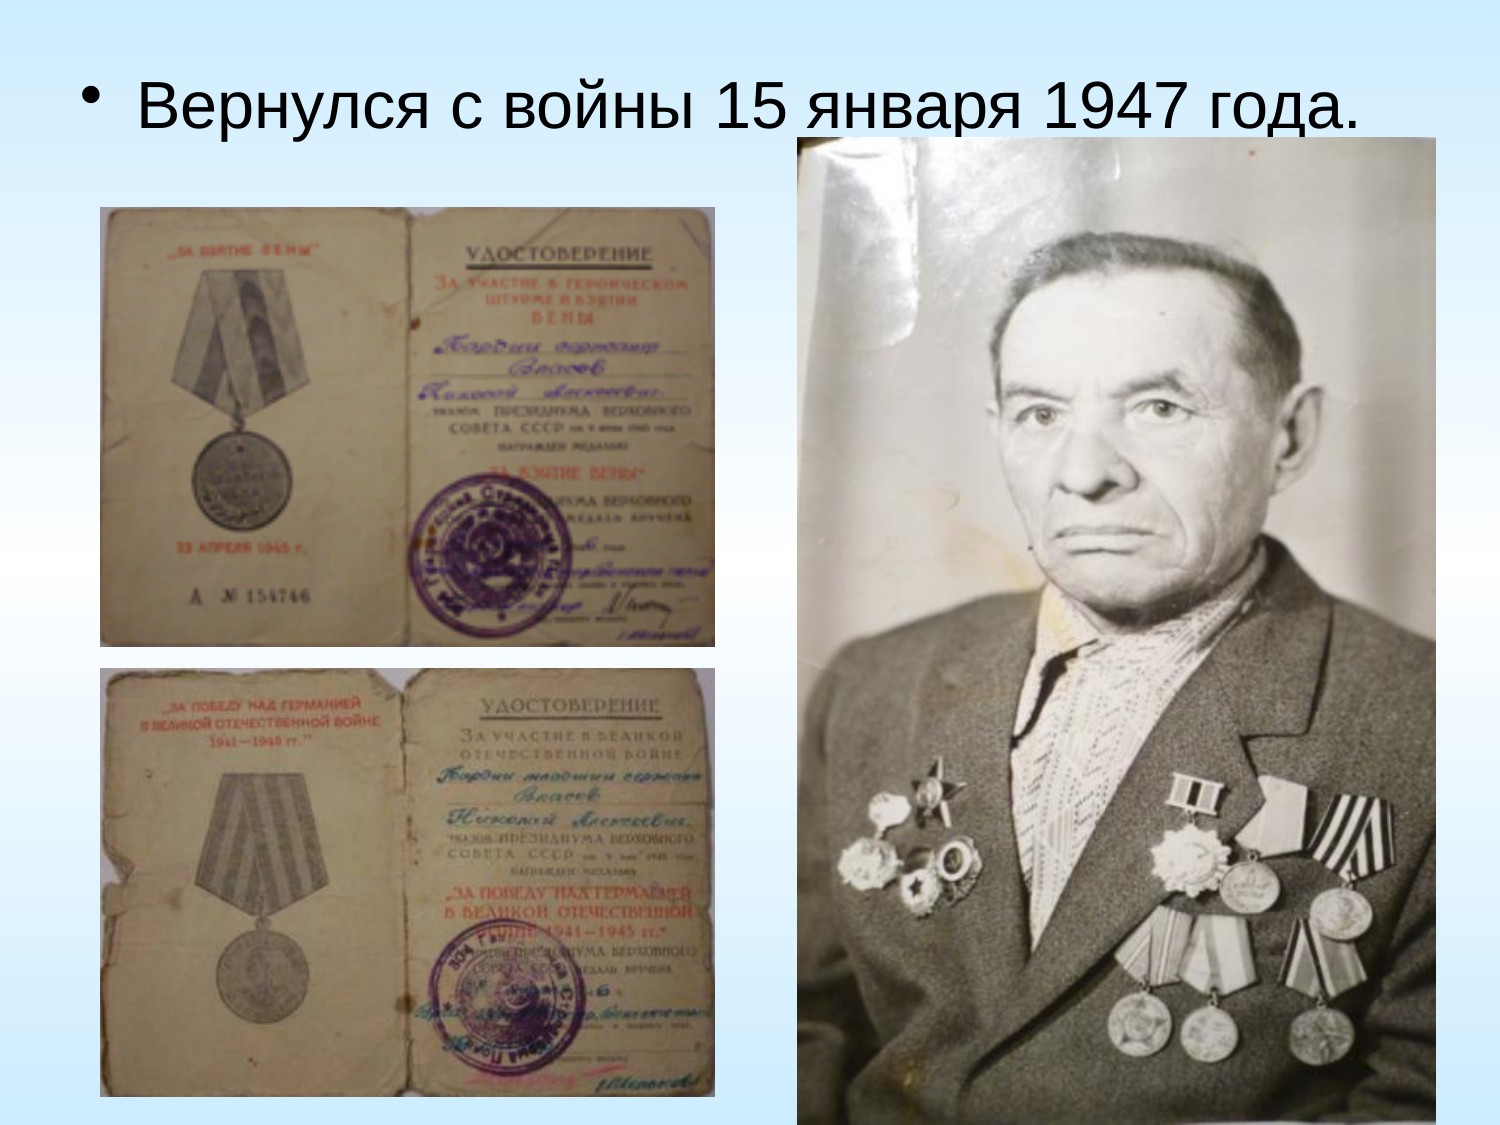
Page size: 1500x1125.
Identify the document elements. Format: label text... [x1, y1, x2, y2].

picture [100, 668, 715, 1098]
picture [796, 136, 1436, 1125]
list Вернулся с войны 15 января 1947 года. [64, 54, 1416, 367]
picture [99, 207, 715, 647]
